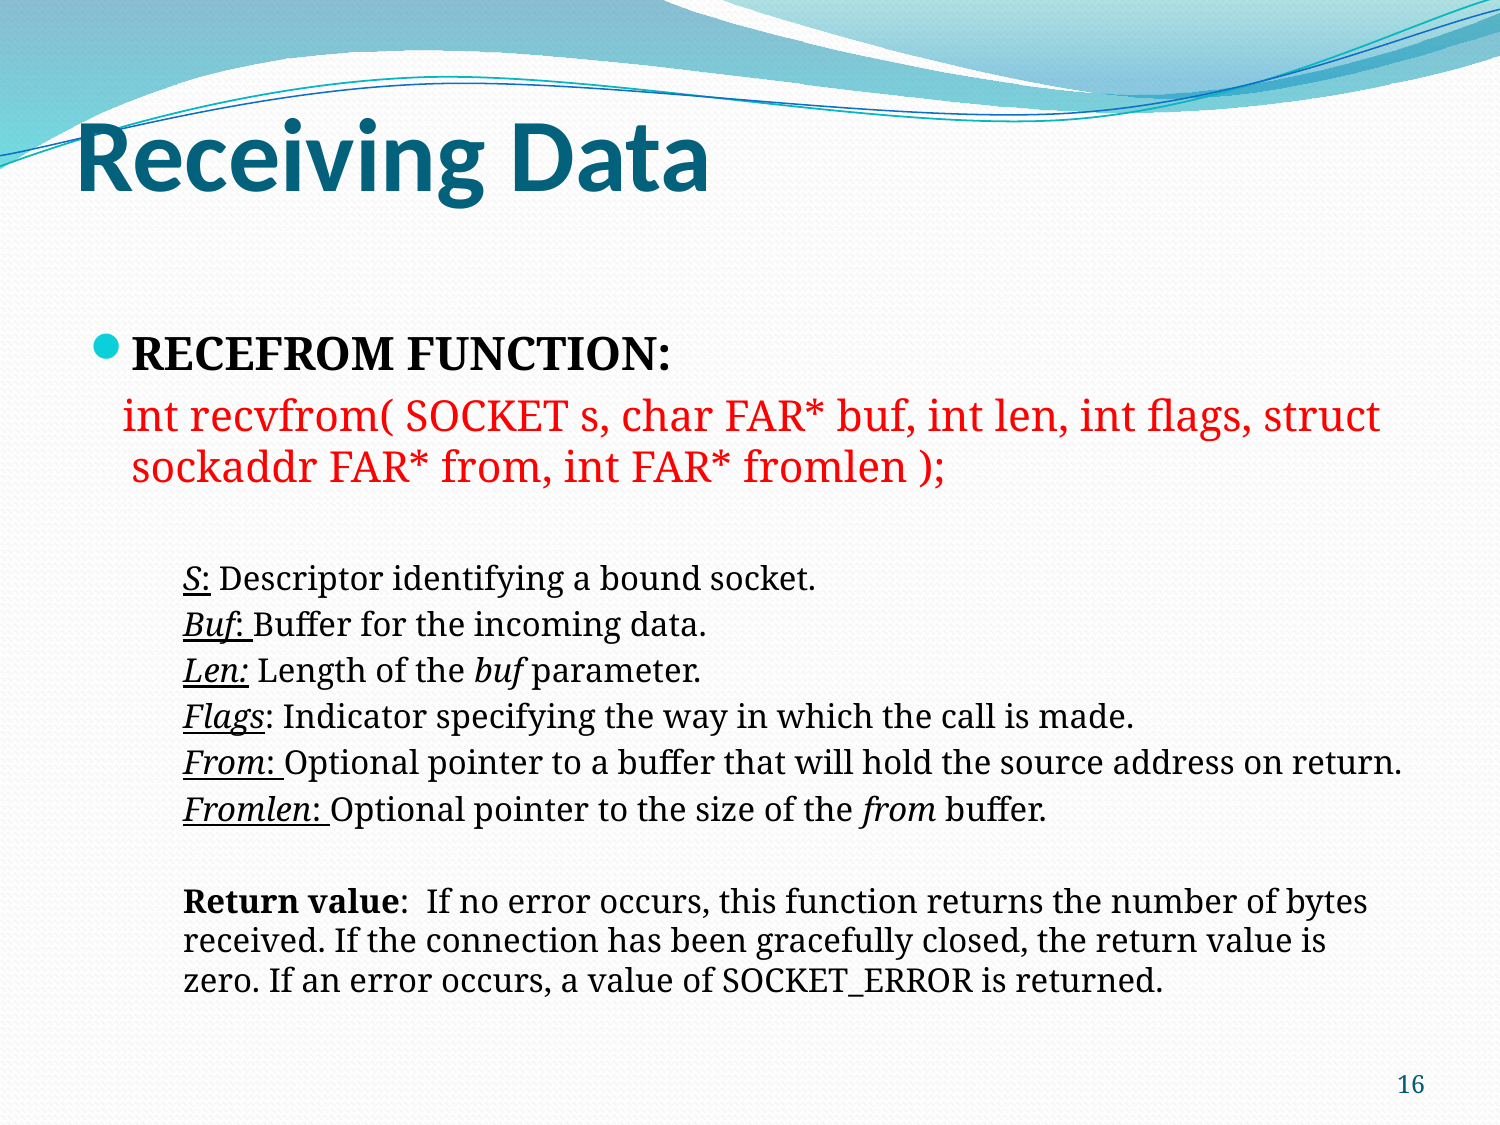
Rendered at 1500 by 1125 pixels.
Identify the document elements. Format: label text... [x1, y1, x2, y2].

title Receiving Data [75, 24, 1425, 213]
list RECEFROM FUNCTION: int recvfrom( SOCKET s, char FAR* buf, int len, int flags, struct sockaddr FAR* from, int FAR* fromlen ); S: Descriptor identifying a bound socket. Buf: Buffer for the incoming data. Len: Length of the buf parameter. Flags: Indicator specifying the way in which the call is made. From: Optional pointer to a buffer that will hold the source address on return. Fromlen: Optional pointer to the size of the from buffer. Return value: If no error occurs, this function returns the number of bytes received. If the connection has been gracefully closed, the return value is zero. If an error occurs, a value of SOCKET_ERROR is returned. [75, 317, 1425, 1038]
slide_number 16 [1299, 1042, 1425, 1103]
